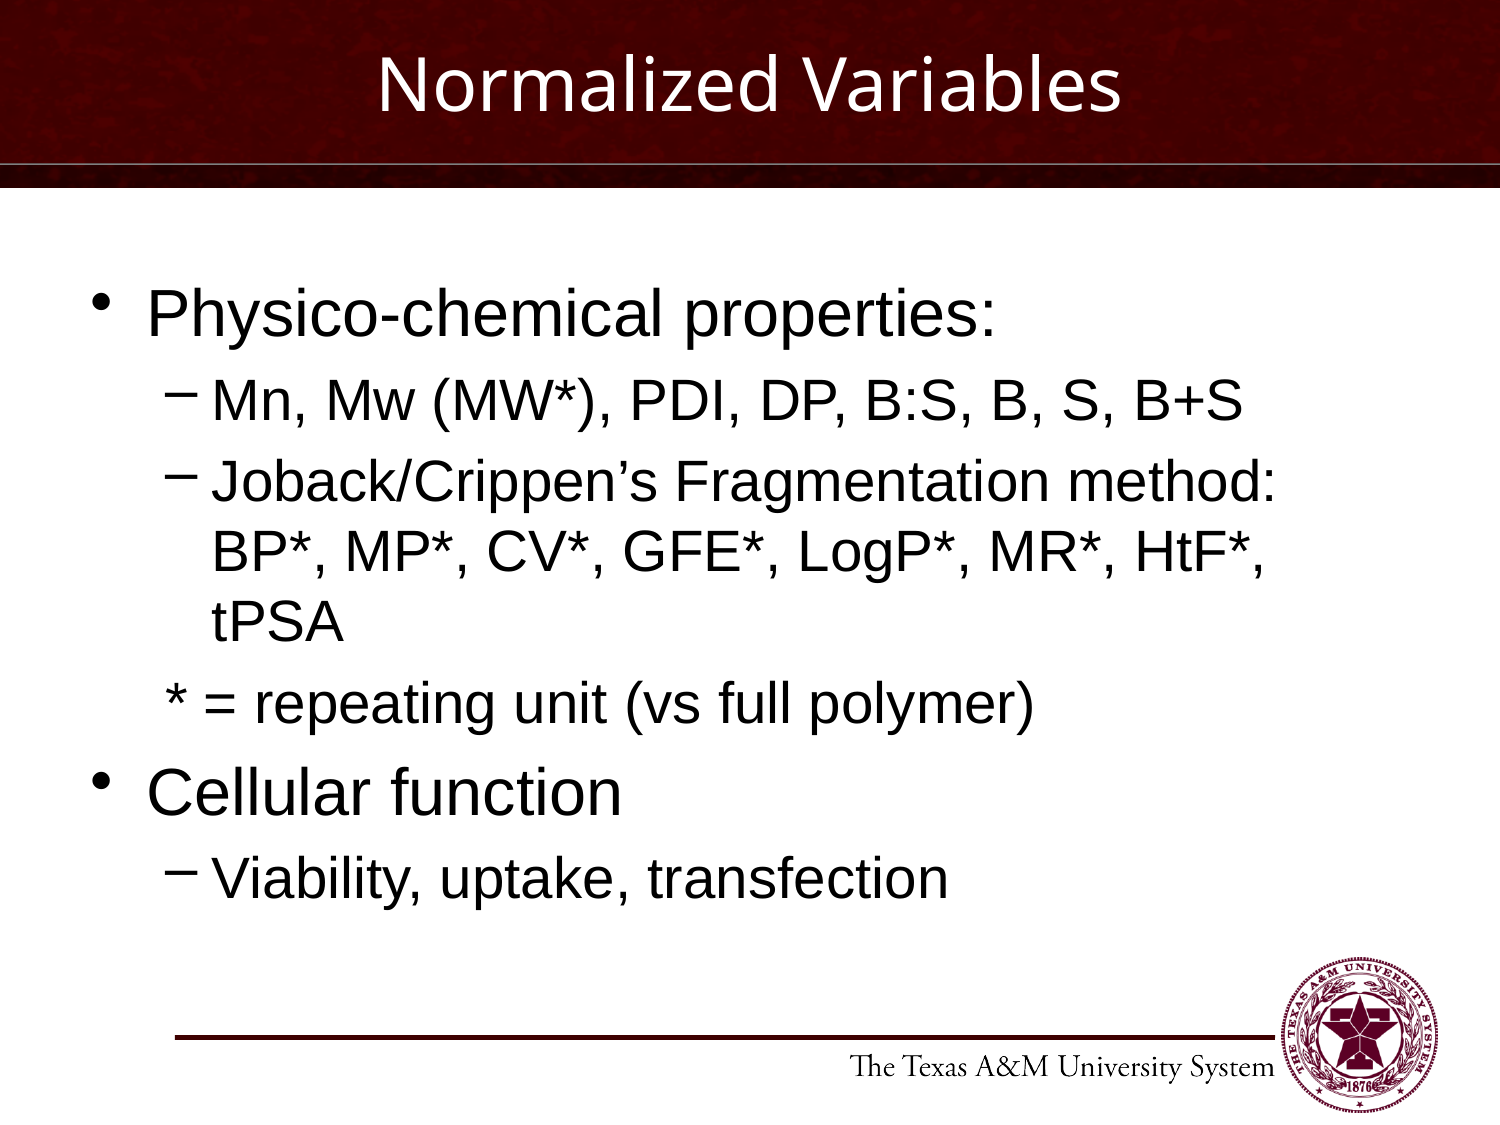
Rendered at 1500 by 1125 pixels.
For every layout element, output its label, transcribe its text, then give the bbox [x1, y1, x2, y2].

picture [1281, 957, 1438, 1113]
title Normalized Variables [74, 0, 1426, 176]
picture [849, 1042, 1275, 1125]
list Physico-chemical properties: Mn, Mw (MW*), PDI, DP, B:S, B, S, B+S Joback/Crippen’s Fragmentation method: BP*, MP*, CV*, GFE*, LogP*, MR*, HtF*, tPSA * = repeating unit (vs full polymer) Cellular function Viability, uptake, transfection [74, 262, 1426, 1006]
